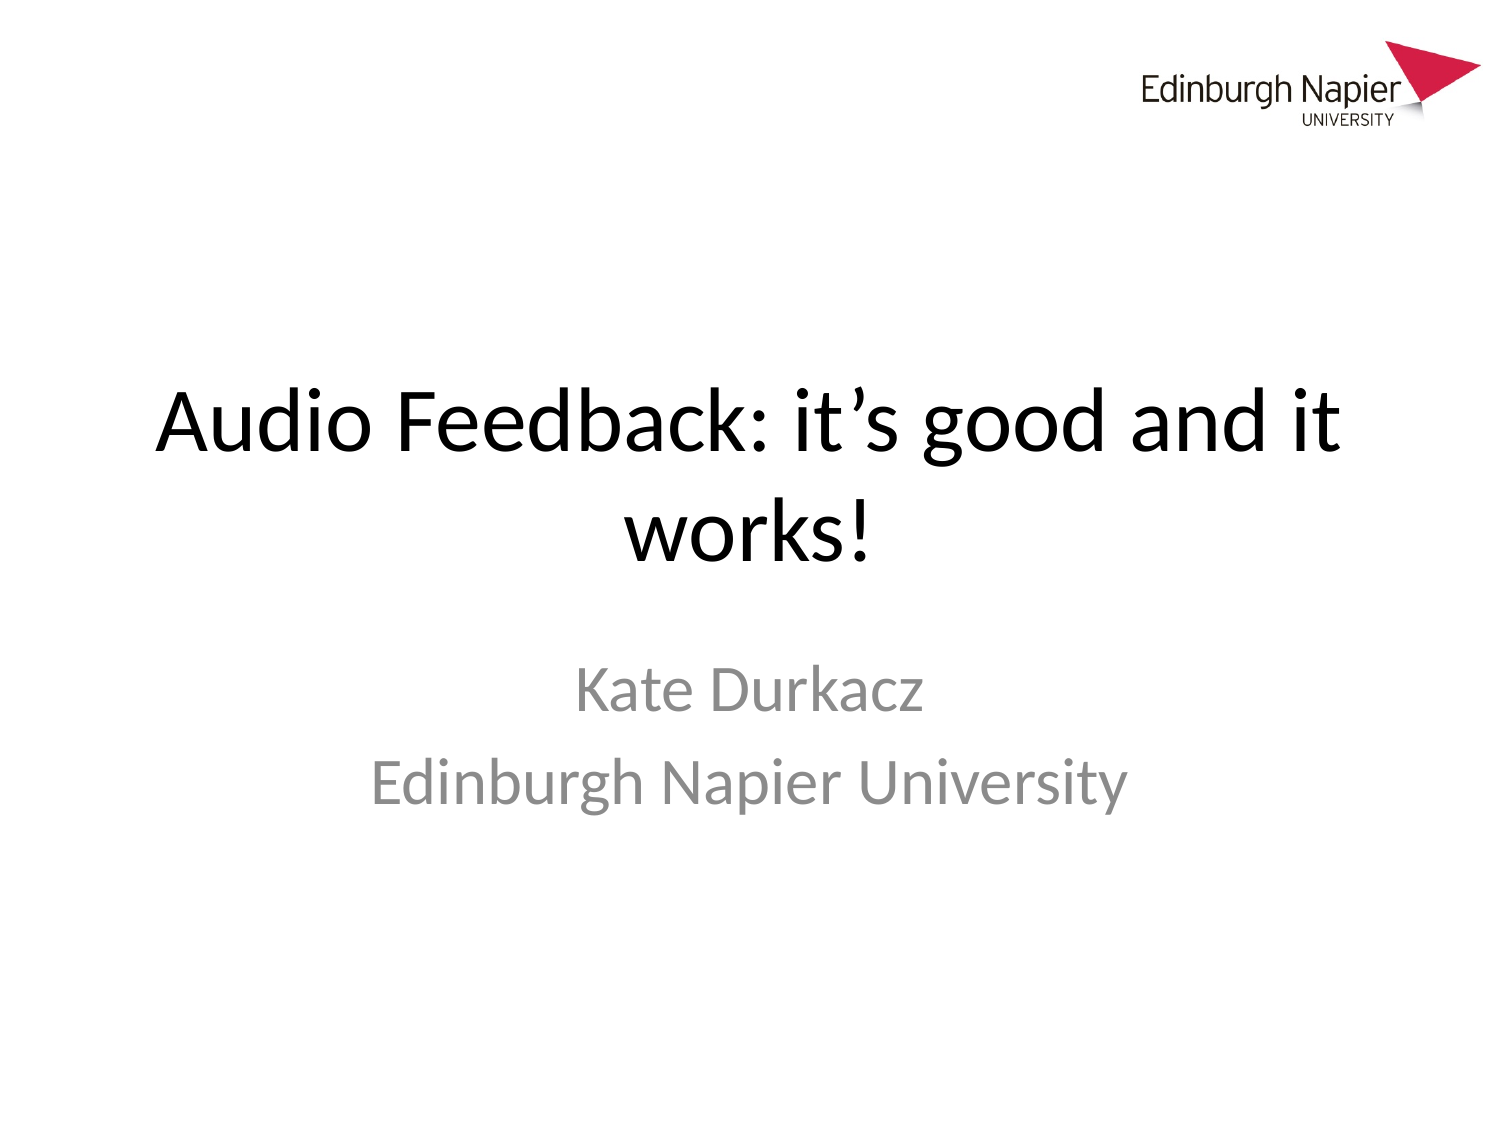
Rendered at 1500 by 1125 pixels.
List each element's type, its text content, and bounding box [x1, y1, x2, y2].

subtitle Kate Durkacz Edinburgh Napier University [225, 637, 1275, 925]
picture [1139, 37, 1483, 143]
title Audio Feedback: it’s good and it works! [112, 349, 1388, 591]
